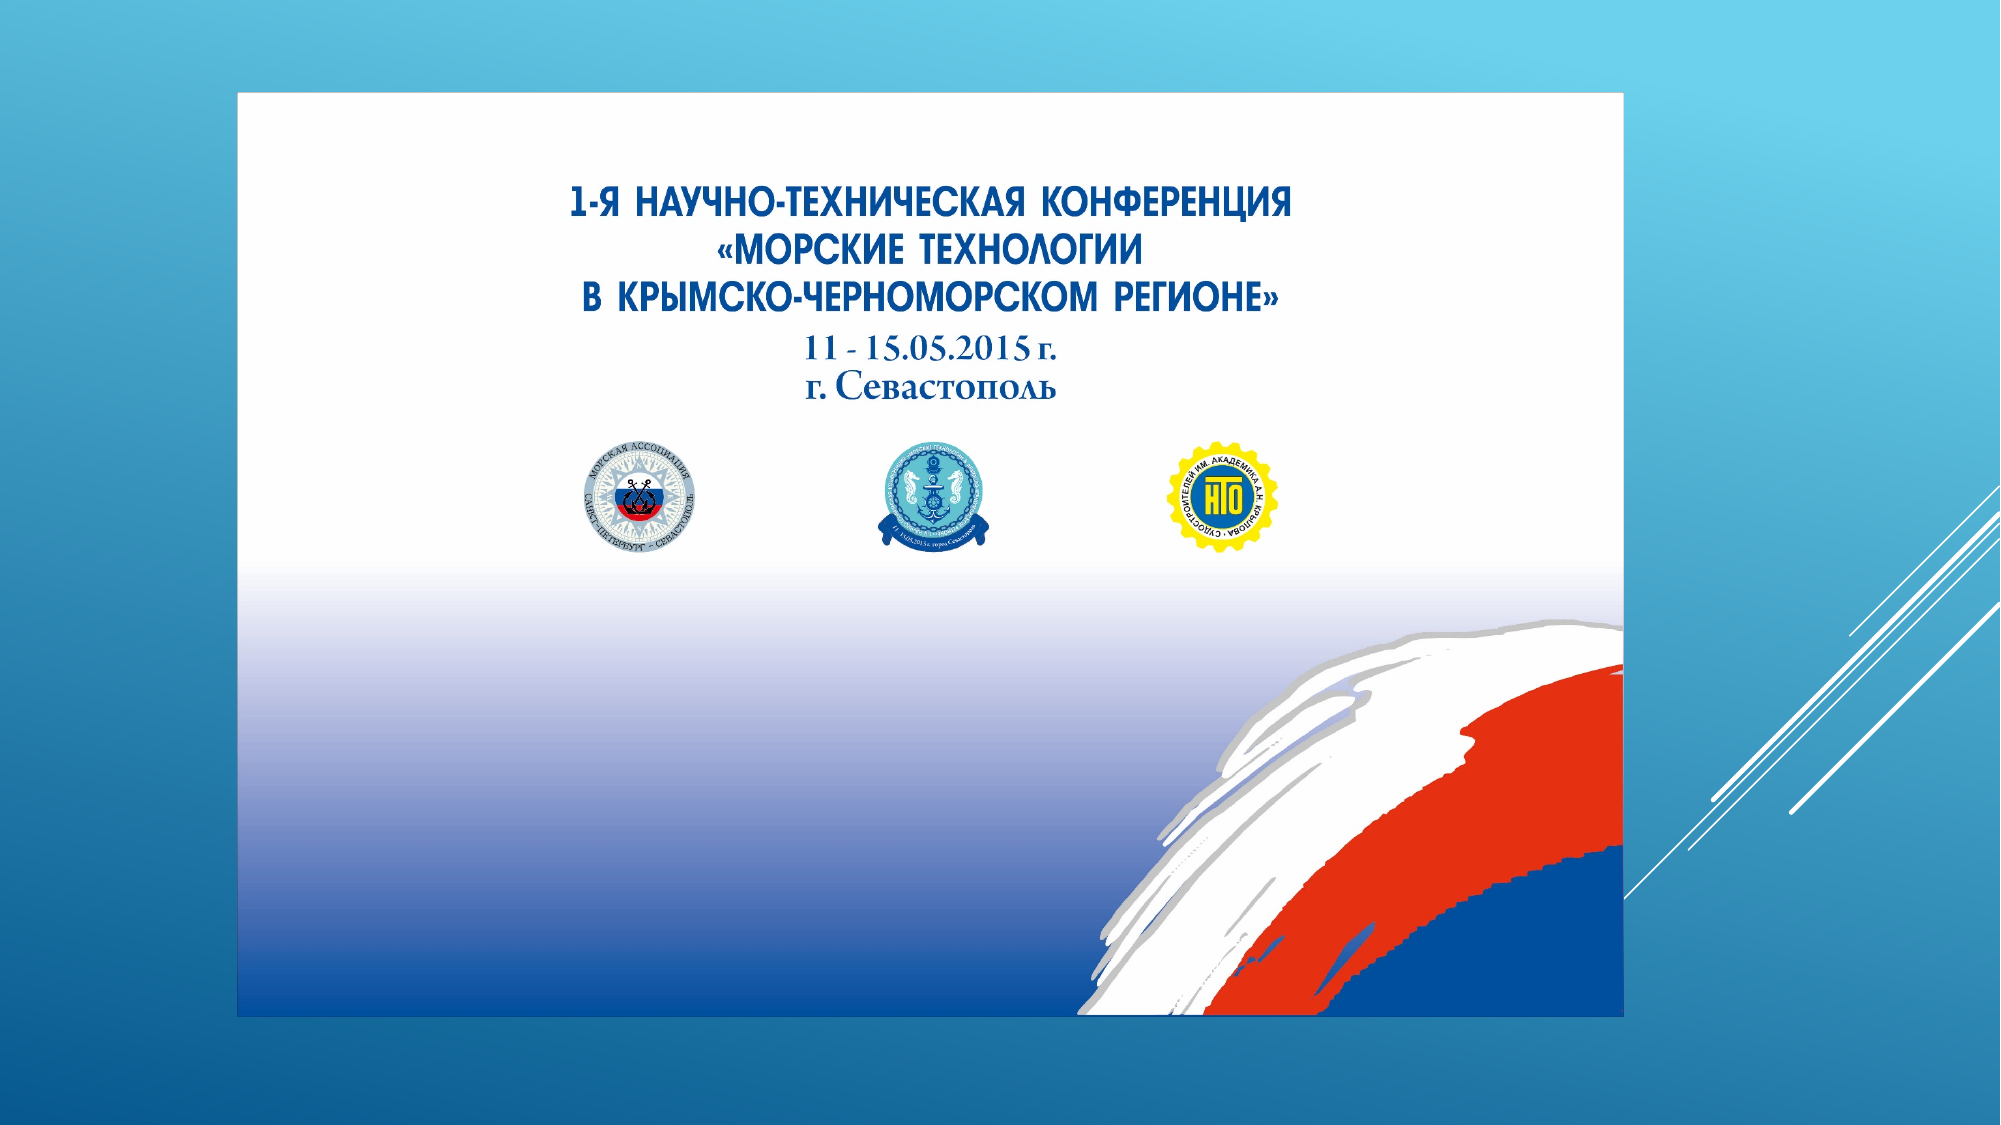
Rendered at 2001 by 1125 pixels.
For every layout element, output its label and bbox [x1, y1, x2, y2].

picture [237, 91, 1625, 1017]
